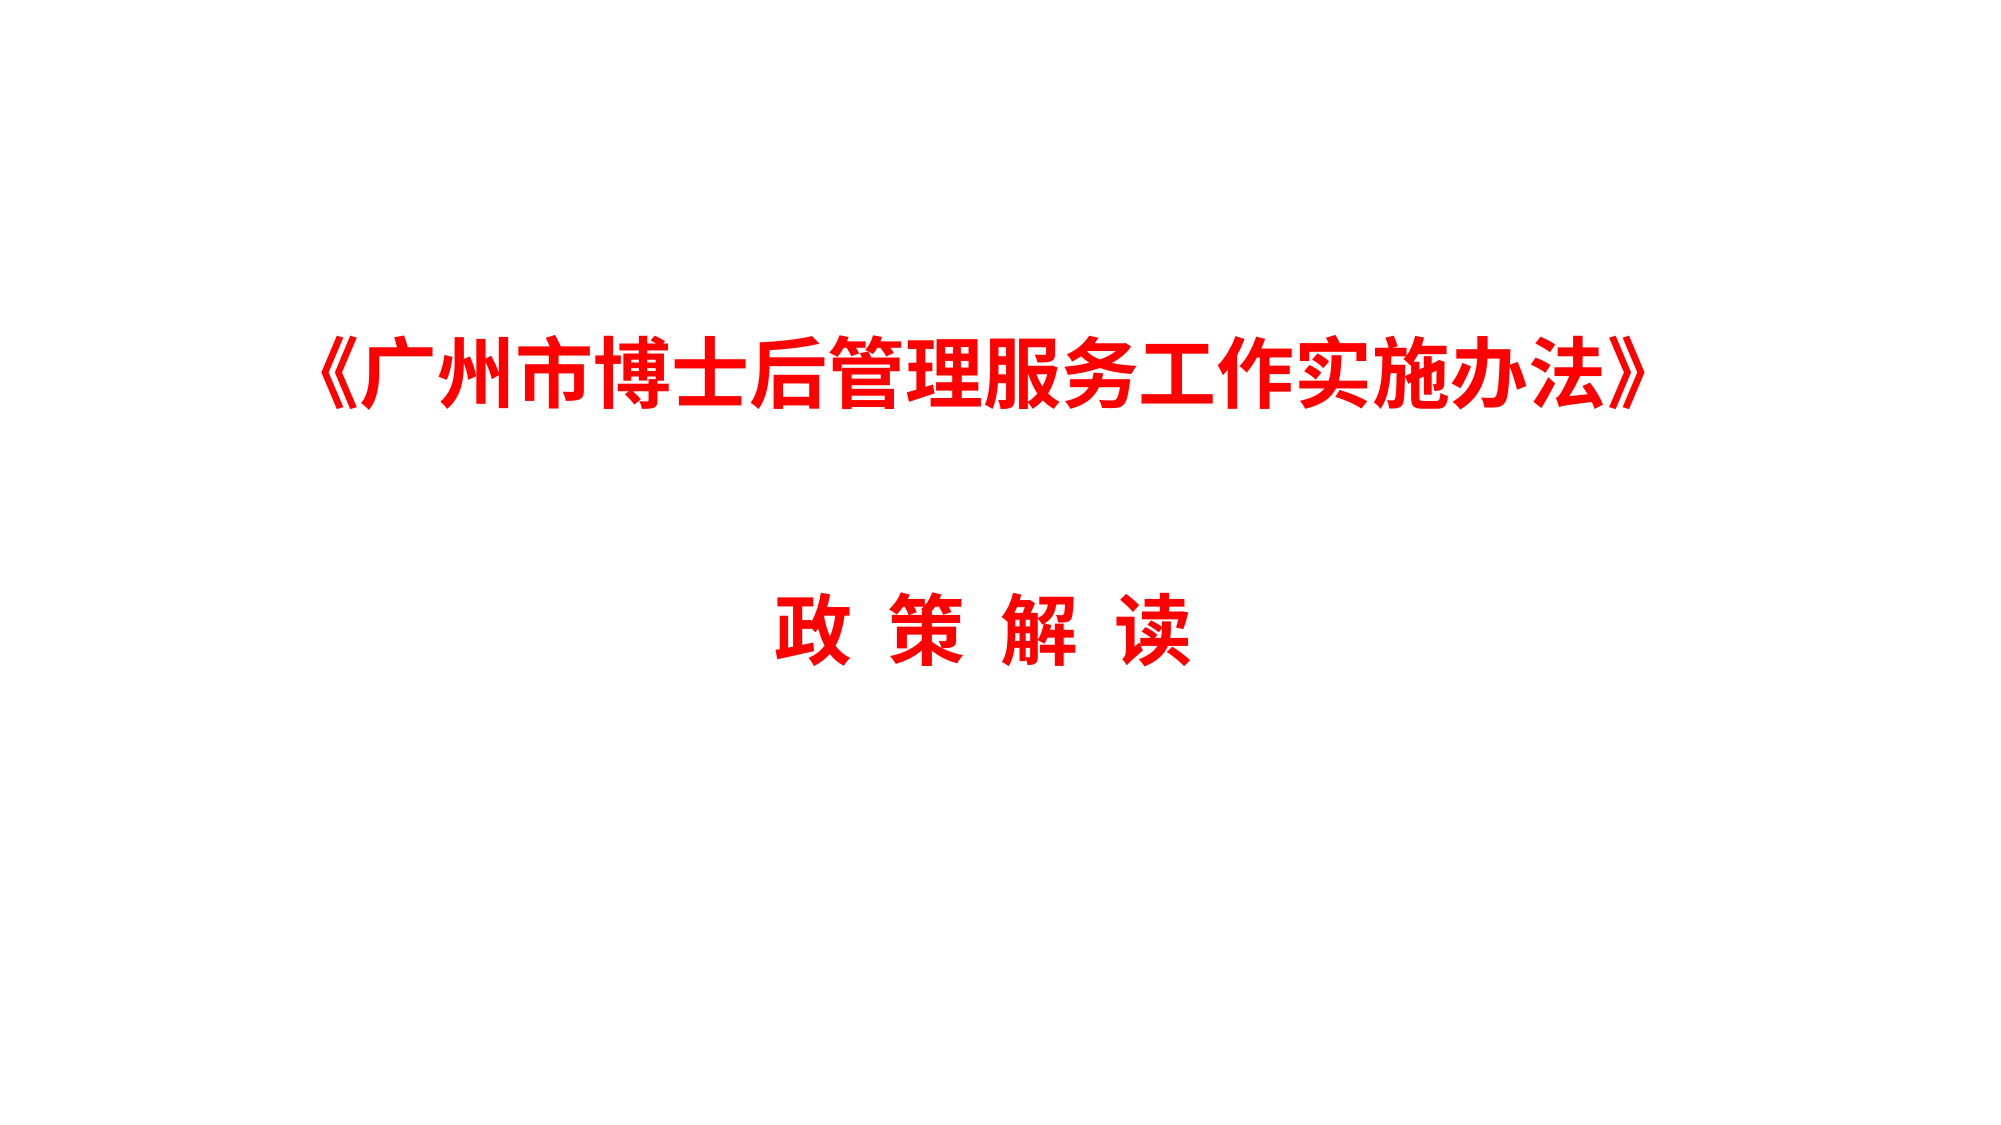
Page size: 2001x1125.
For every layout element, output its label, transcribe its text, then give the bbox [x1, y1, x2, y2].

title 《广州市博士后管理服务工作实施办法》 政 策 解 读 [212, 283, 1755, 683]
